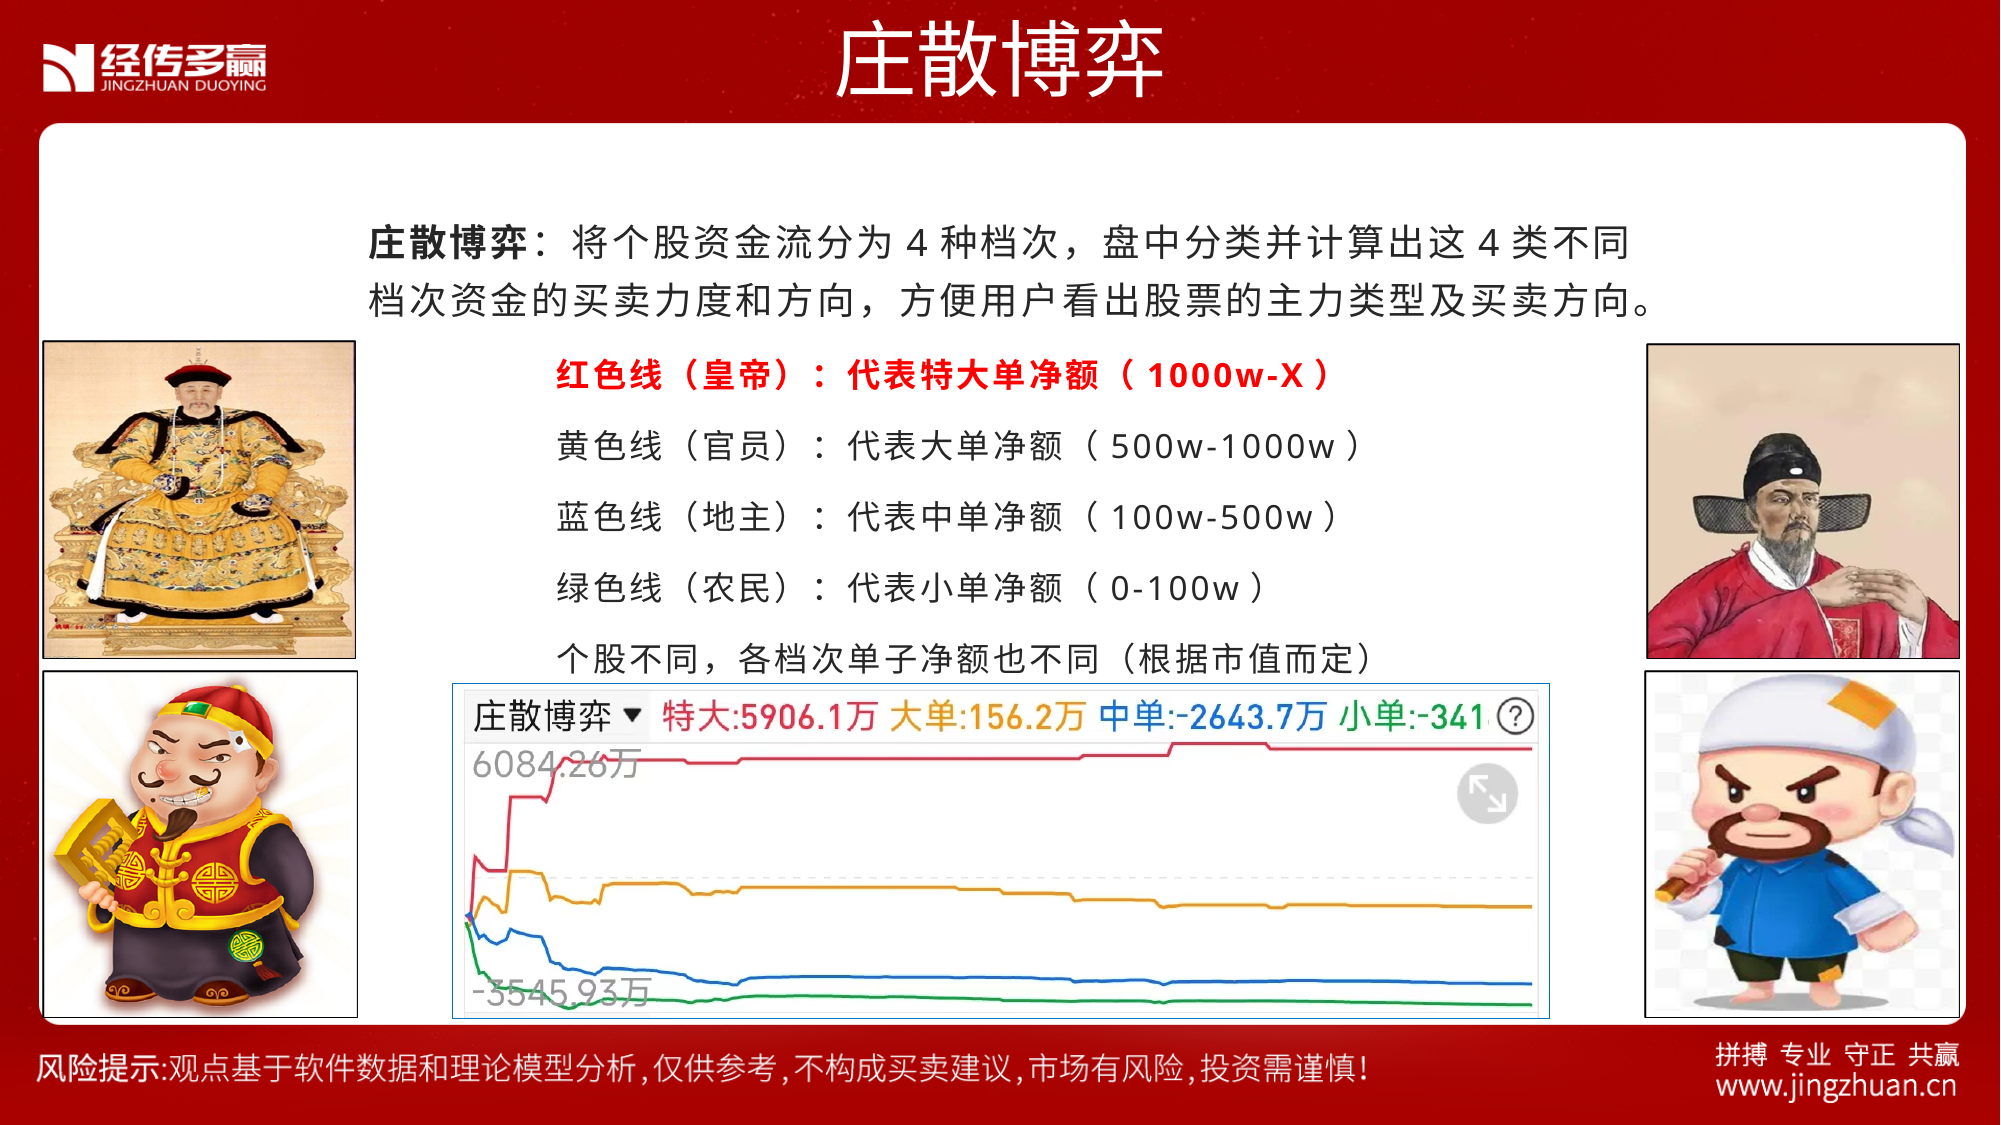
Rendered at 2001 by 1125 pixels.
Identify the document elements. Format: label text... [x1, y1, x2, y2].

text_box 庄散博弈 [471, 0, 1529, 115]
text_box 庄散博弈：将个股资金流分为4种档次，盘中分类并计算出这4类不同档次资金的买卖力度和方向，方便用户看出股票的主力类型及买卖方向。 红色线（皇帝）：代表特大单净额（1000w-X） 黄色线（官员）：代表大单净额（500w-1000w） 蓝色线（地主）：代表中单净额（100w-500w） 绿色线（农民）：代表小单净额（0-100w） 个股不同，各档次单子净额也不同（根据市值而定） [353, 198, 1649, 927]
picture [0, 0, 2000, 1125]
